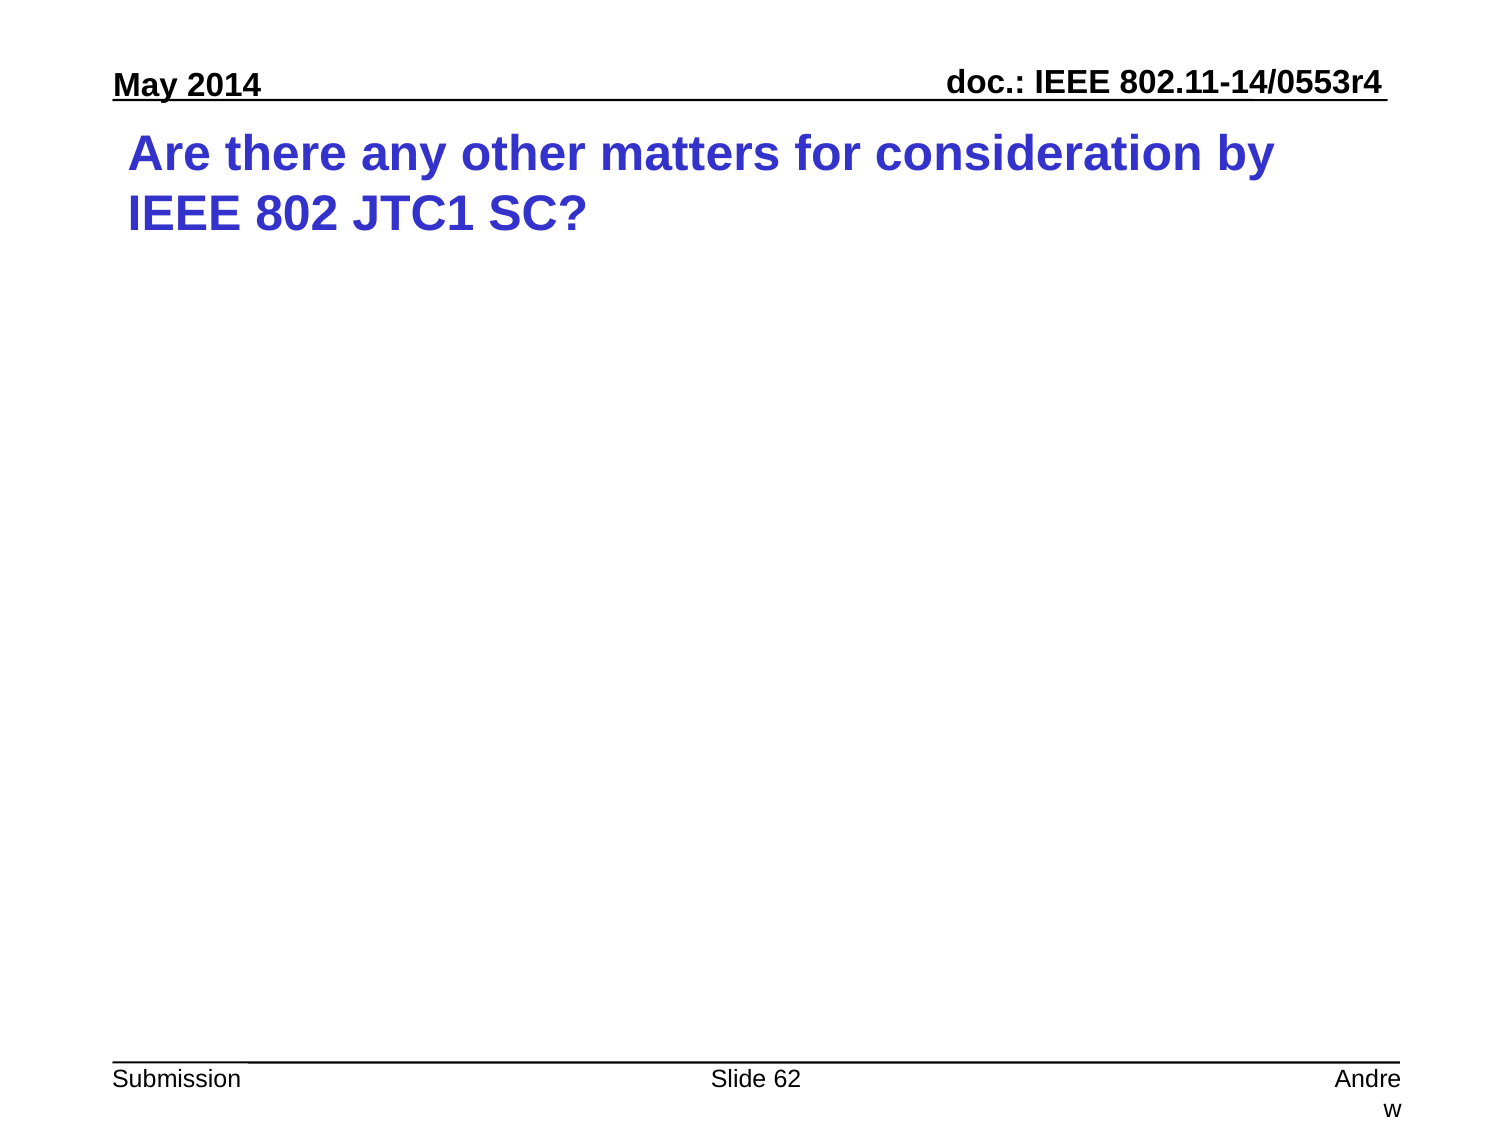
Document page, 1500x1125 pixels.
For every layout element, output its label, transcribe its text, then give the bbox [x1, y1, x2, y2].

slide_number Slide 62 [709, 1061, 803, 1093]
footer Andrew Myles, Cisco [1320, 1061, 1402, 1093]
title Are there any other matters for consideration by IEEE 802 JTC1 SC? [112, 112, 1388, 288]
